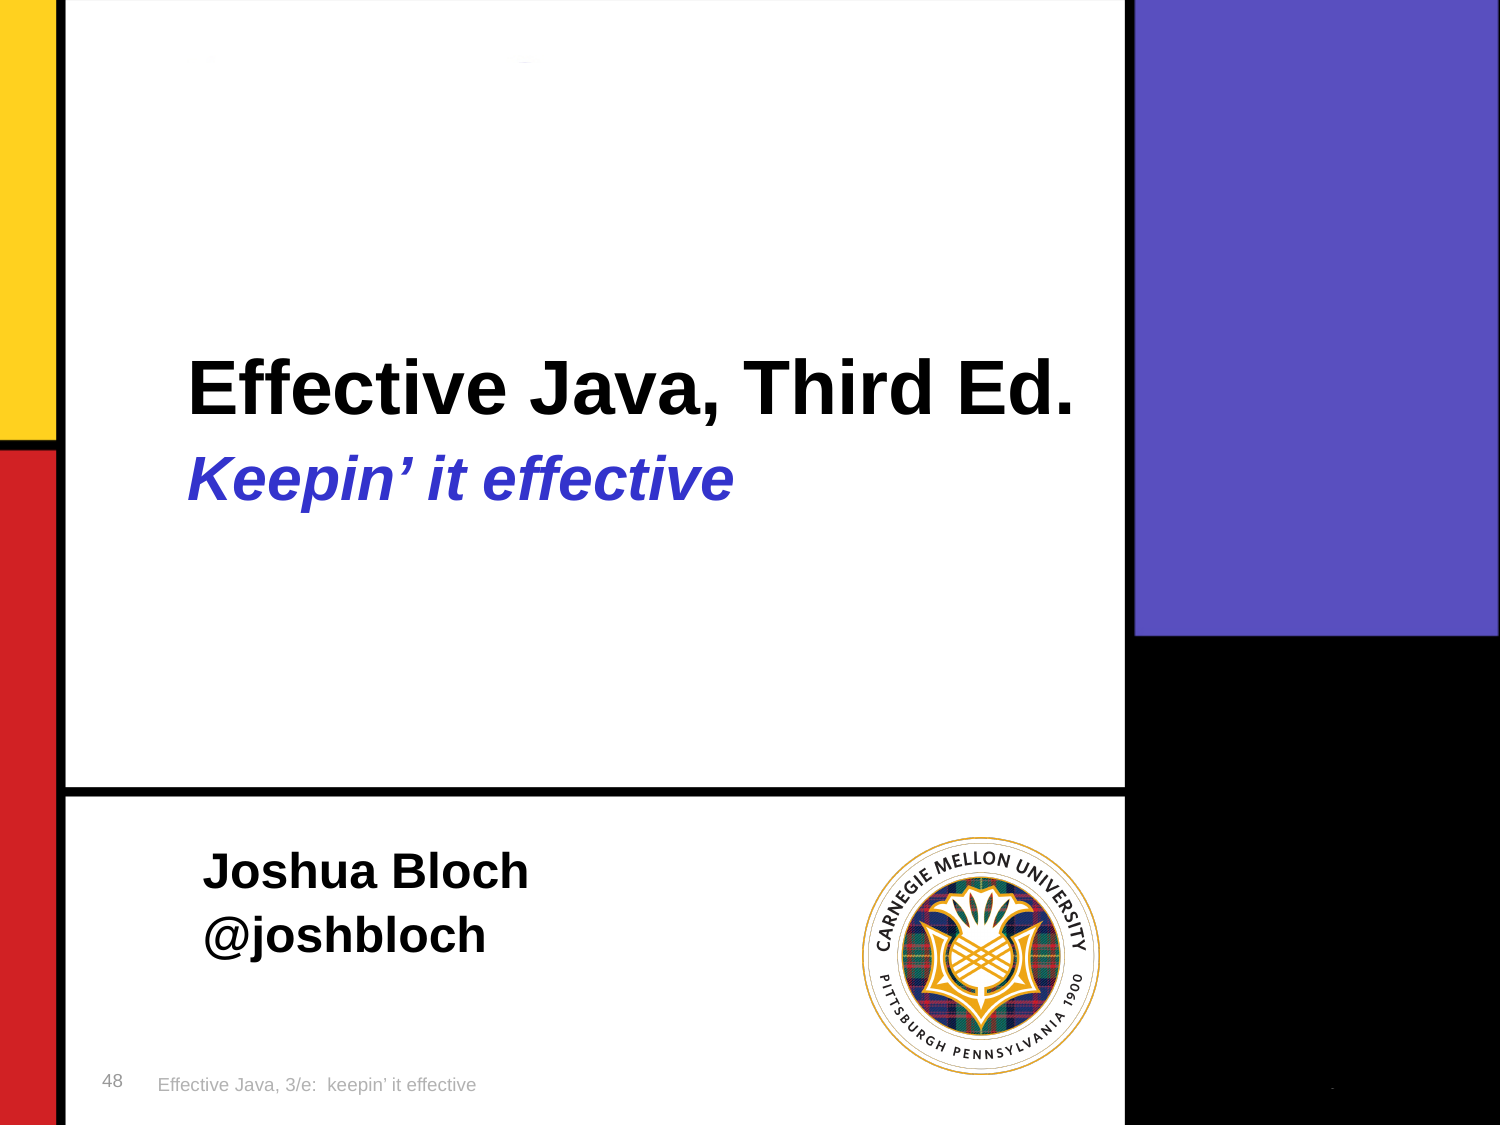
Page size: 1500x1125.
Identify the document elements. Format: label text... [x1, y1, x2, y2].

picture [0, 0, 1500, 1125]
title Effective Java, Third Ed. Keepin’ it effective [187, 327, 1088, 613]
subtitle Joshua Bloch @joshbloch [187, 837, 1100, 1125]
